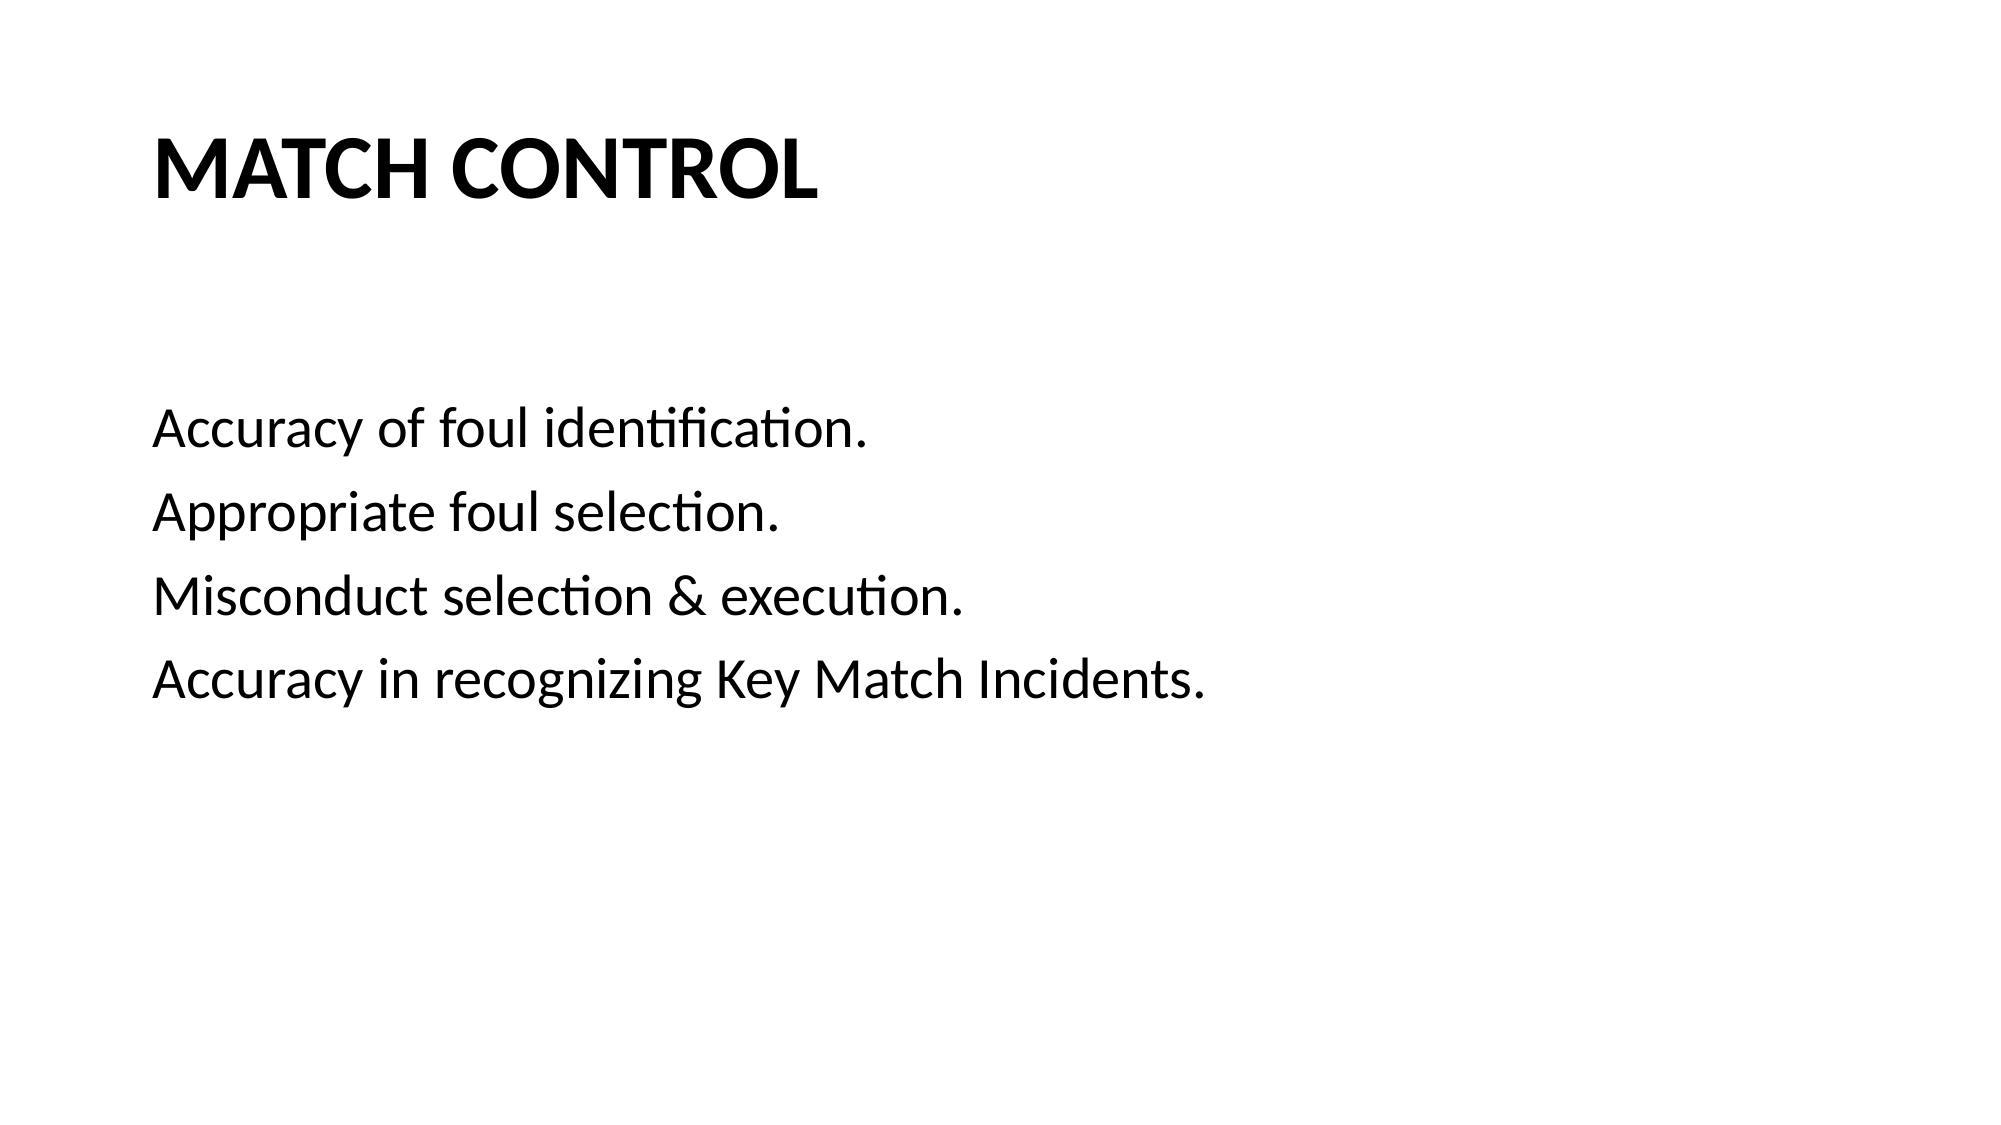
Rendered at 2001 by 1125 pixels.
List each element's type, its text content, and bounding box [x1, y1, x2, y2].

list Accuracy of foul identification. Appropriate foul selection. Misconduct selection & execution. Accuracy in recognizing Key Match Incidents. [137, 299, 1863, 1014]
title MATCH CONTROL [137, 59, 1863, 278]
